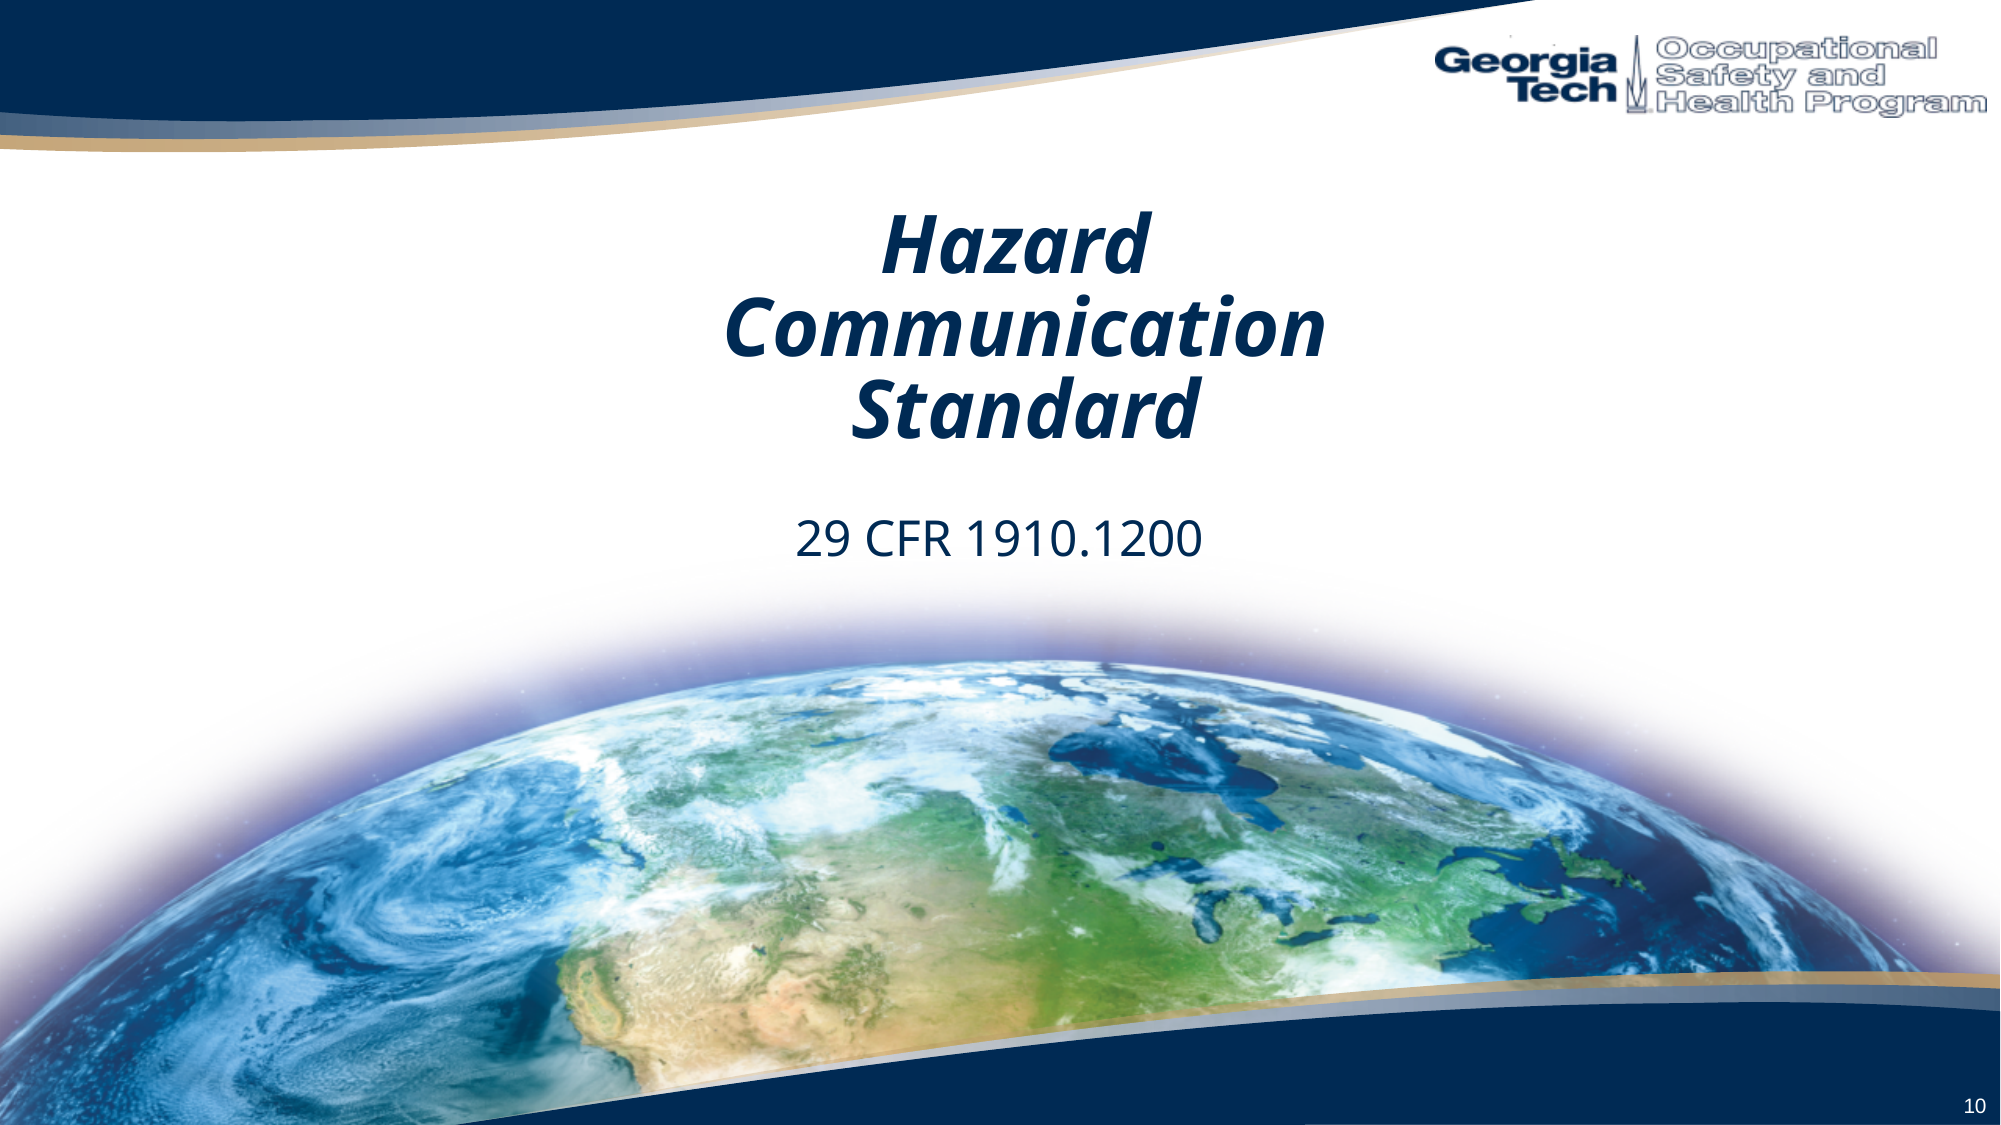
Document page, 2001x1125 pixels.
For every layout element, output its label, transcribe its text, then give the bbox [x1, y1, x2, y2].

picture [0, 543, 2000, 1125]
title Hazard Communication Standard [510, 504, 1542, 718]
subtitle 29 CFR 1910.1200 [490, 507, 1510, 630]
picture [1435, 35, 1987, 118]
slide_number 10 [1519, 1095, 1987, 1118]
